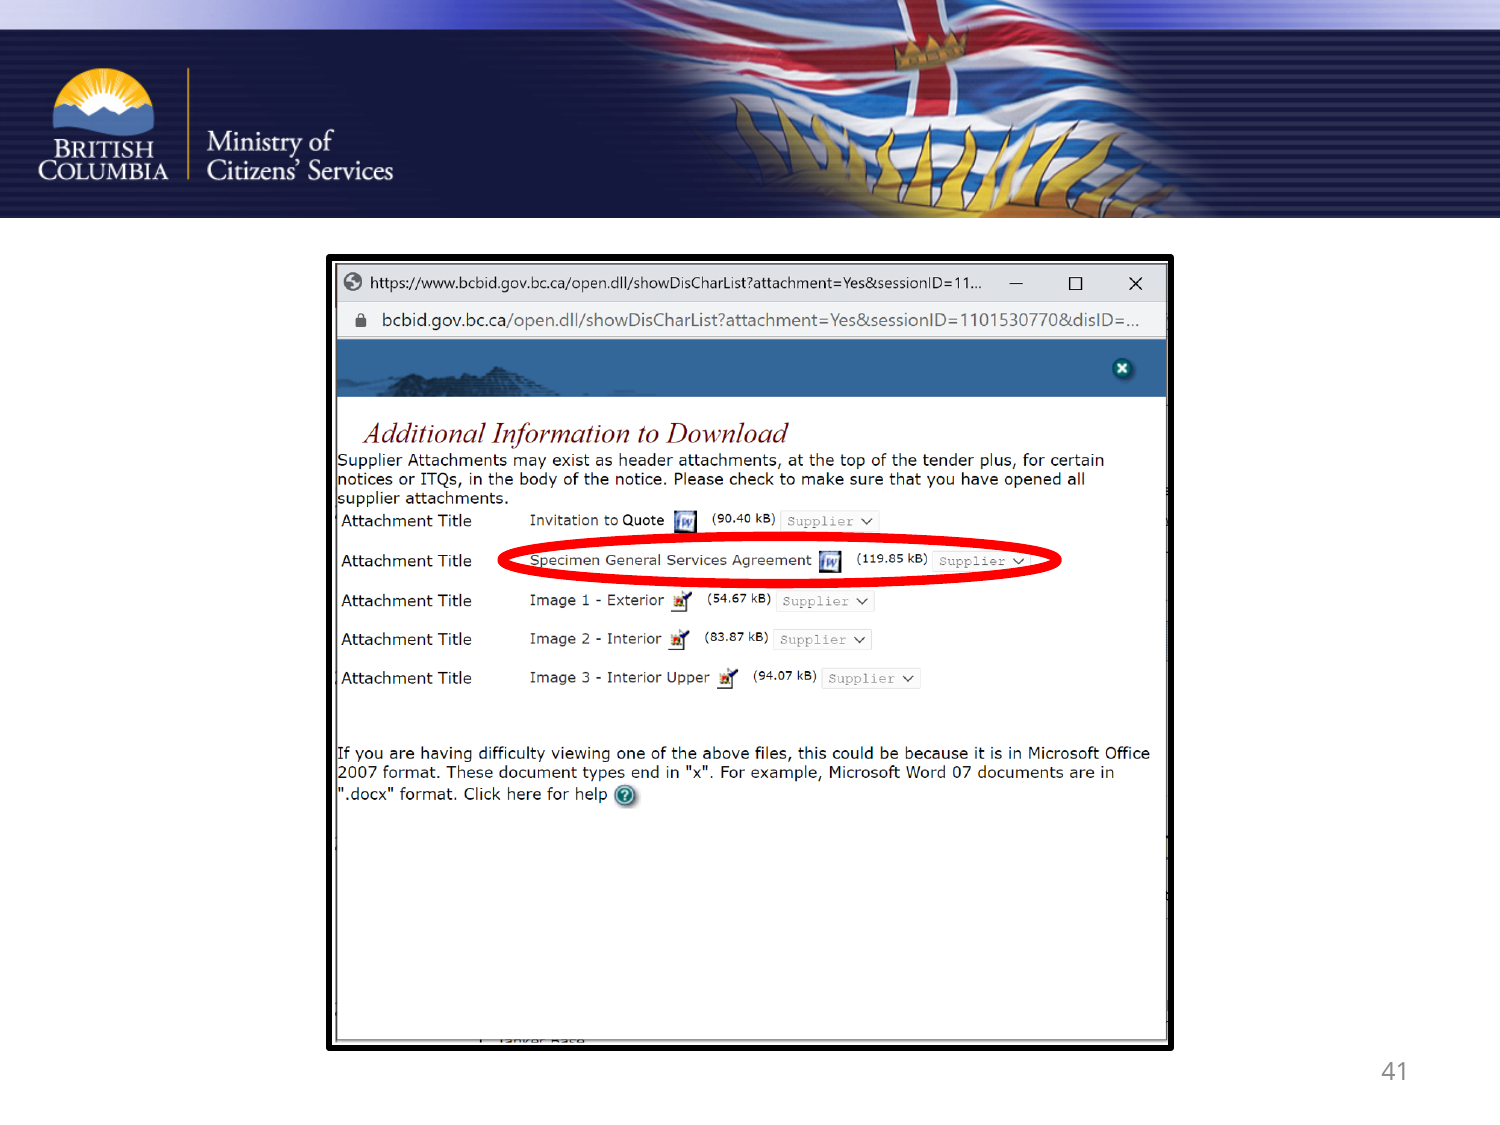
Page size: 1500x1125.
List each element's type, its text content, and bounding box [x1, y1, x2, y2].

picture [331, 260, 1169, 1046]
picture [0, 0, 1500, 218]
slide_number 41 [1074, 1042, 1425, 1103]
